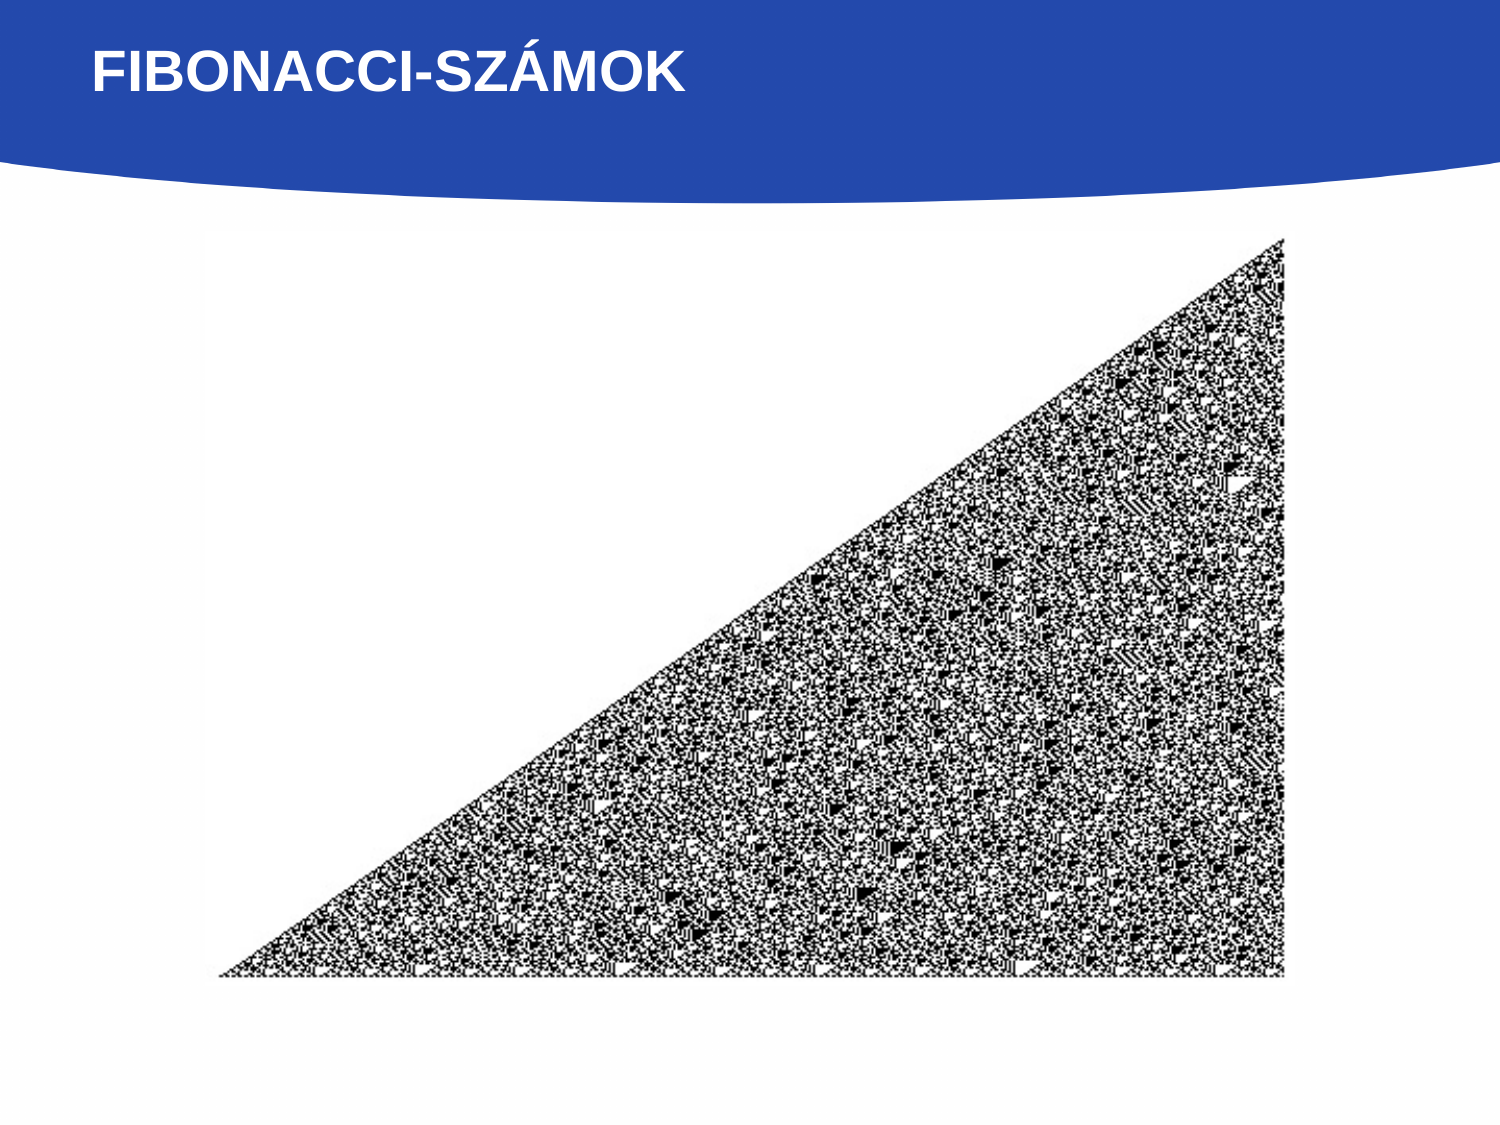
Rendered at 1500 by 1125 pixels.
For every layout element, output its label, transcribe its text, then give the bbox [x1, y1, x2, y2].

title Fibonacci-számok [76, 25, 1046, 178]
picture [0, 0, 1500, 1125]
